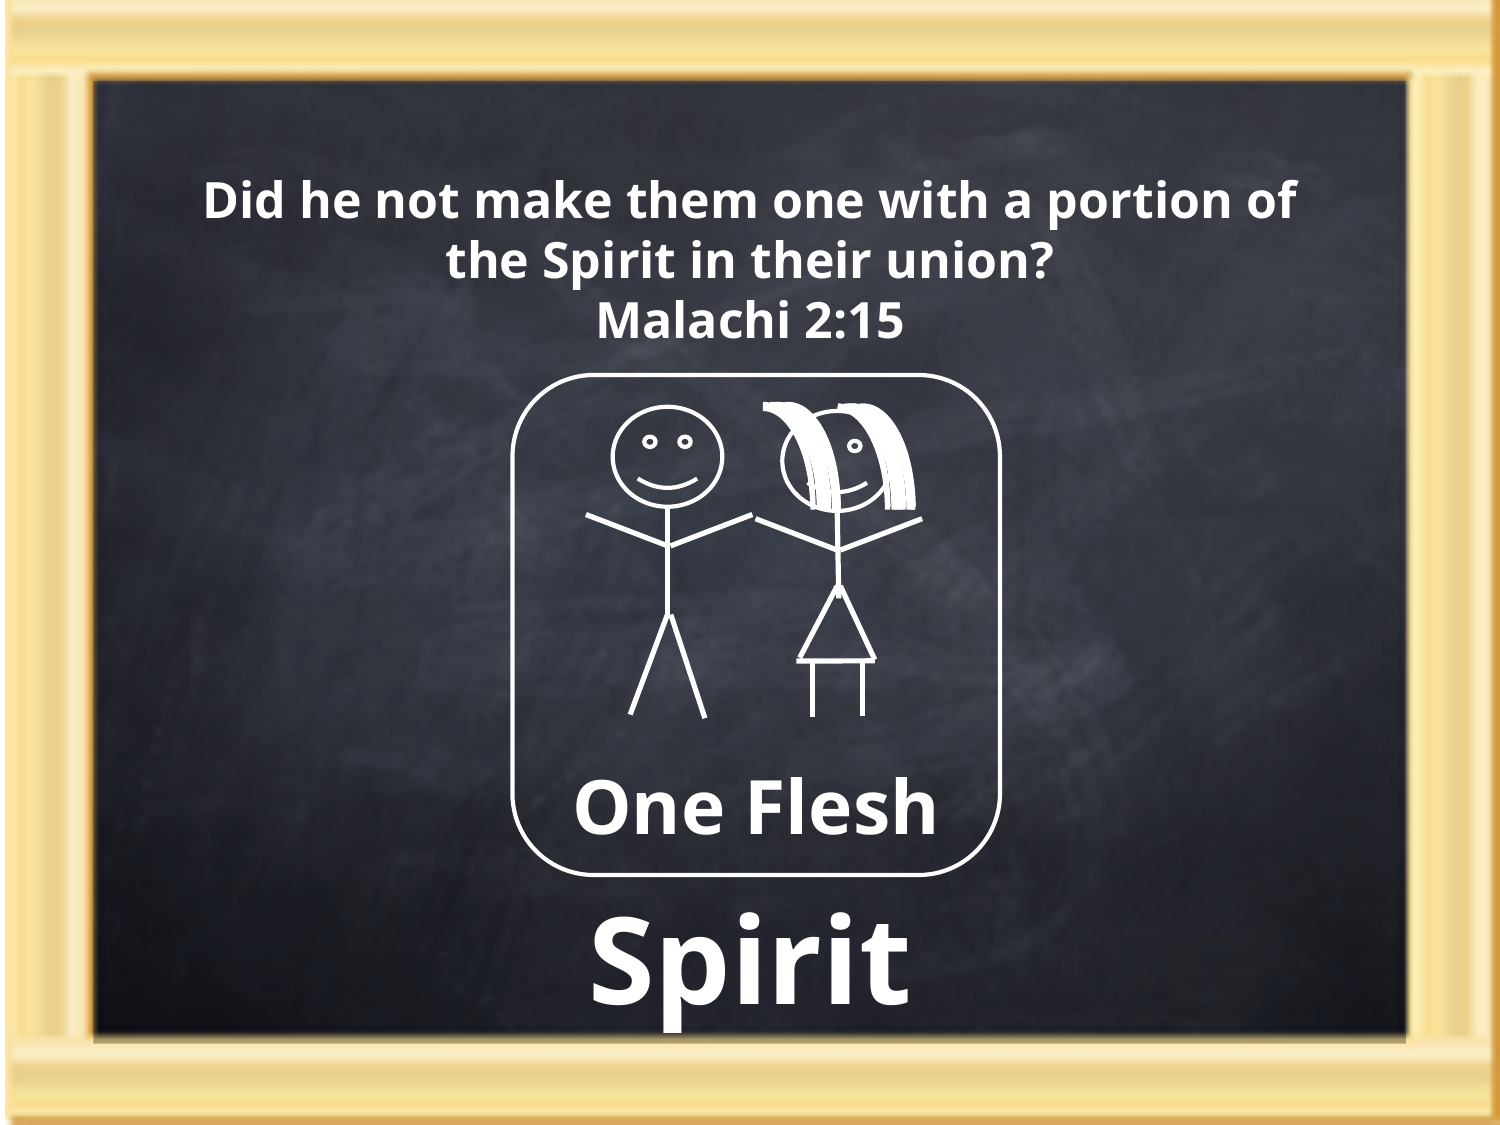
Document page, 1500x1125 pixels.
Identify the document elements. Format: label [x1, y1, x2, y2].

text_box [582, 406, 708, 719]
picture [4, 0, 1500, 1125]
text_box [712, 404, 926, 718]
